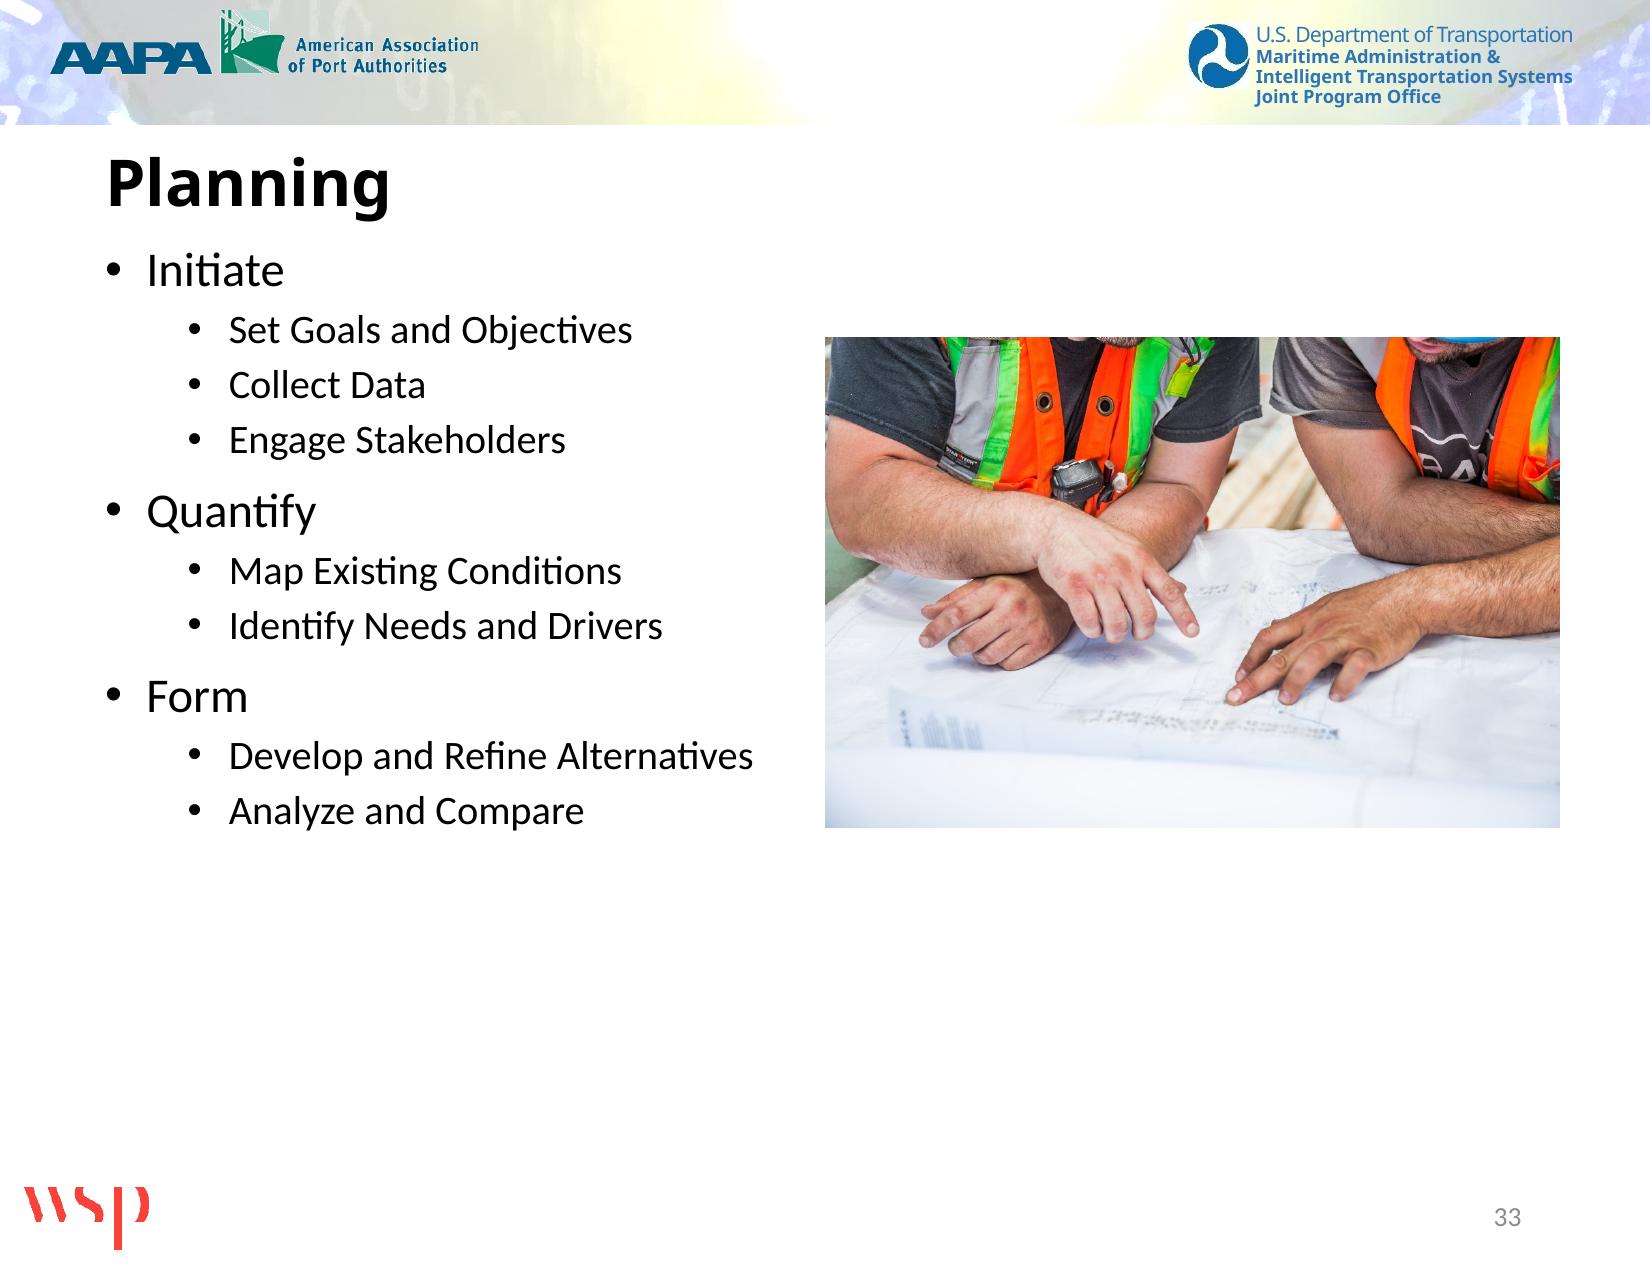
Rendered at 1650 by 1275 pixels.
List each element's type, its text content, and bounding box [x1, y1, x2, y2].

picture [183, 51, 192, 61]
picture [24, 1187, 149, 1250]
picture [146, 49, 161, 56]
list Initiate Set Goals and Objectives Collect Data Engage Stakeholders Quantify Map Existing Conditions Identify Needs and Drivers Form Develop and Refine Alternatives Analyze and Compare [90, 309, 825, 1148]
slide_number 33 [1165, 1181, 1537, 1250]
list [824, 337, 1560, 828]
picture [107, 51, 116, 61]
picture [0, 0, 1650, 125]
picture [69, 52, 79, 61]
title Planning [90, 62, 1515, 309]
